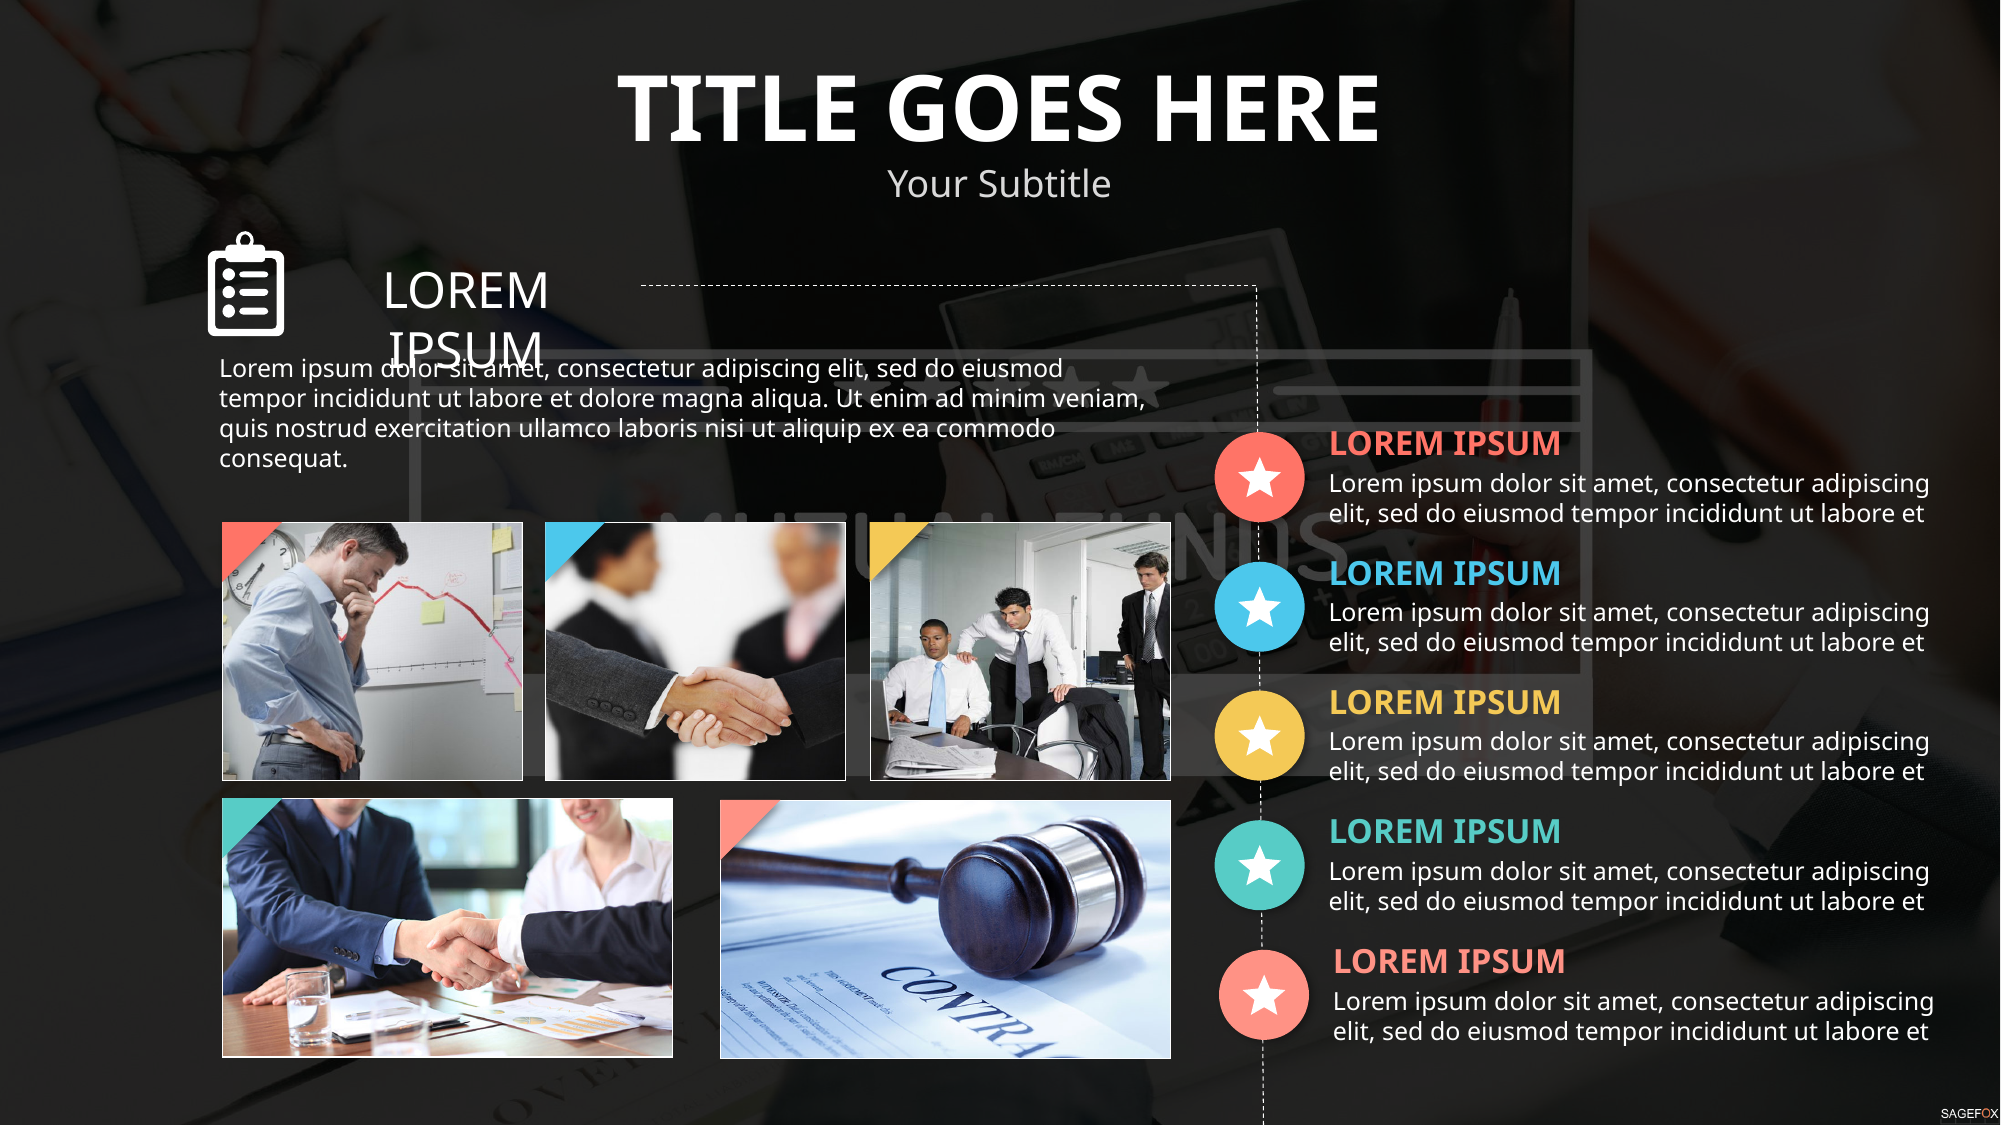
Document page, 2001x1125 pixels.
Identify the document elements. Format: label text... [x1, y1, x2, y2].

text_box [719, 799, 1171, 1060]
text_box [869, 521, 1171, 782]
text_box LOREM IPSUM Lorem ipsum dolor sit amet, consectetur adipiscing elit, sed do eiusmod tempor incididunt ut labore et [1318, 417, 1953, 533]
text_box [1256, 781, 1264, 820]
text_box [545, 521, 847, 782]
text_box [1256, 652, 1264, 690]
text_box [719, 798, 783, 863]
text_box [1214, 690, 1305, 781]
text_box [207, 231, 285, 337]
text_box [1214, 432, 1305, 523]
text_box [1256, 287, 1264, 432]
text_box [1214, 561, 1305, 652]
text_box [1256, 1040, 1264, 1125]
text_box [221, 521, 523, 782]
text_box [1256, 911, 1264, 949]
text_box TITLE GOES HERE Your Subtitle [548, 42, 1452, 212]
text_box LOREM IPSUM Lorem ipsum dolor sit amet, consectetur adipiscing elit, sed do eiusmod tempor incididunt ut labore et [1318, 546, 1953, 662]
text_box [221, 797, 285, 861]
text_box Lorem ipsum dolor sit amet, consectetur adipiscing elit, sed do eiusmod tempor incididunt ut labore et dolore magna aliqua. Ut enim ad minim veniam, quis nostrud exercitation ullamco laboris nisi ut aliquip ex ea commodo consequat. [204, 344, 1168, 480]
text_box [1214, 820, 1305, 911]
text_box [544, 521, 608, 585]
text_box LOREM IPSUM [292, 250, 642, 344]
text_box LOREM IPSUM Lorem ipsum dolor sit amet, consectetur adipiscing elit, sed do eiusmod tempor incididunt ut labore et [1318, 675, 1953, 791]
picture [0, 0, 2001, 1125]
text_box [221, 521, 285, 585]
text_box LOREM IPSUM Lorem ipsum dolor sit amet, consectetur adipiscing elit, sed do eiusmod tempor incididunt ut labore et [1322, 935, 1958, 1050]
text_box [1218, 949, 1309, 1040]
text_box LOREM IPSUM Lorem ipsum dolor sit amet, consectetur adipiscing elit, sed do eiusmod tempor incididunt ut labore et [1318, 805, 1953, 921]
text_box [221, 798, 673, 1058]
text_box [1256, 523, 1264, 561]
text_box [868, 521, 933, 585]
